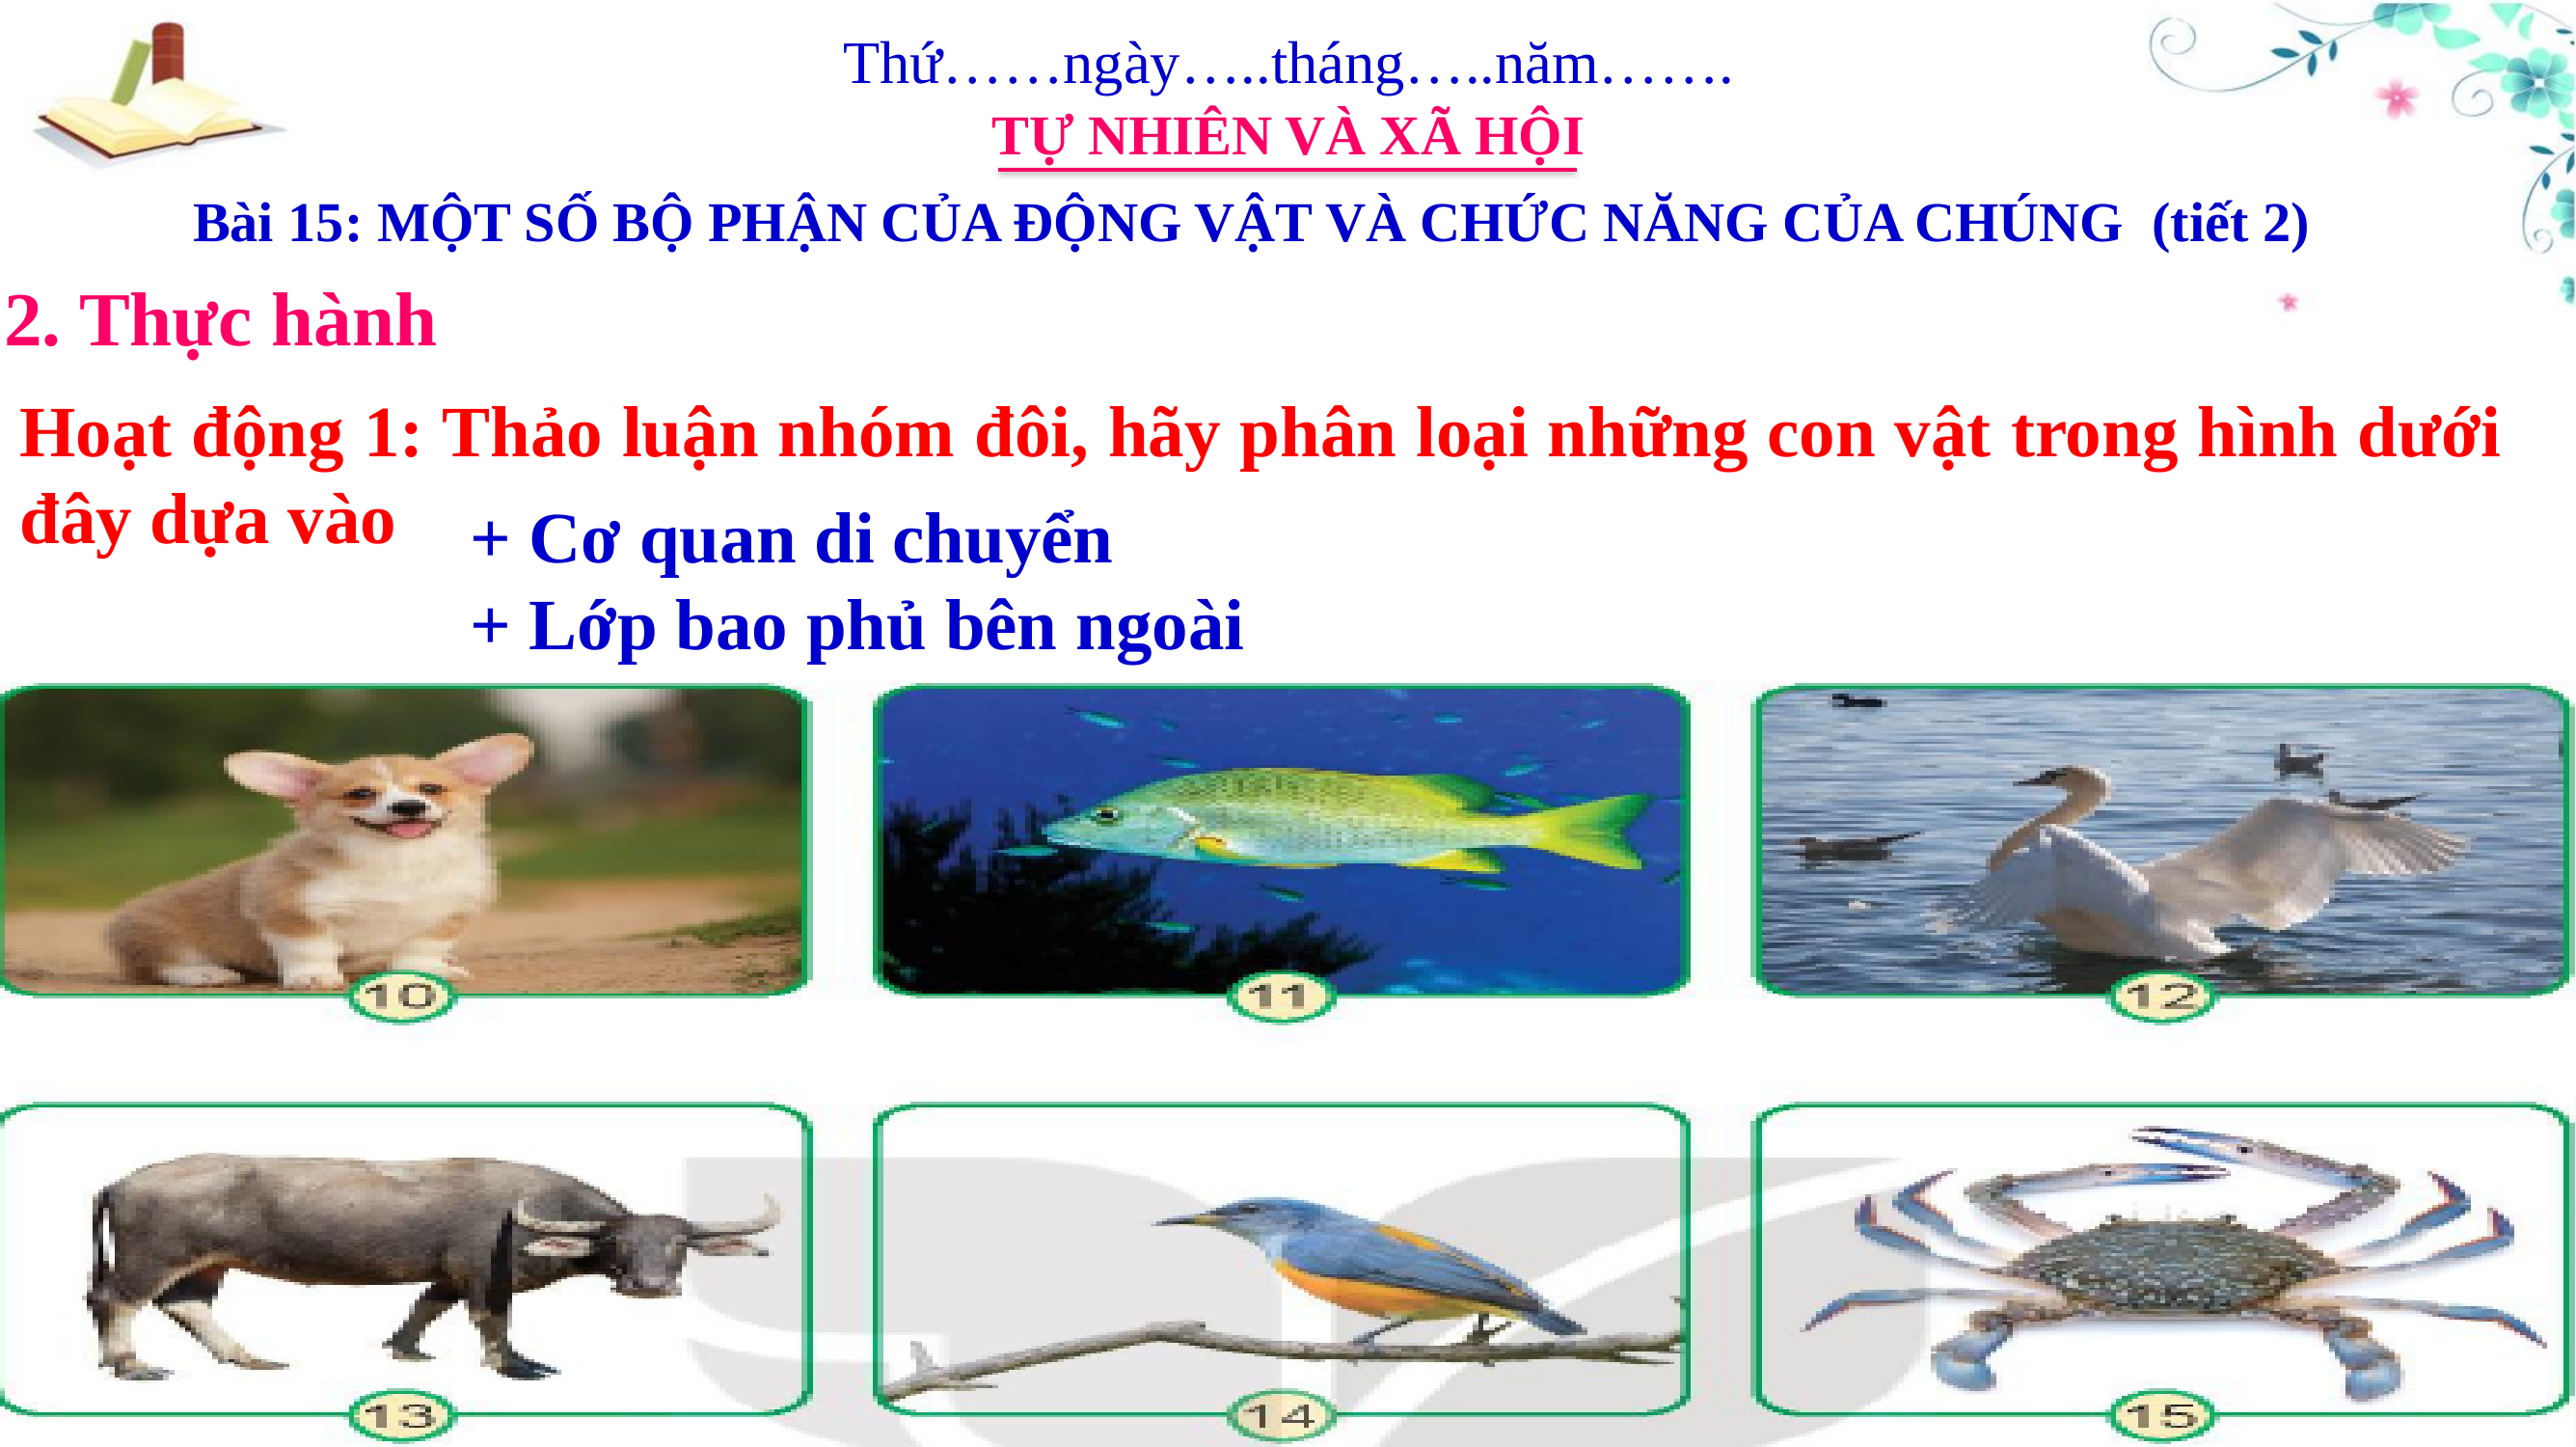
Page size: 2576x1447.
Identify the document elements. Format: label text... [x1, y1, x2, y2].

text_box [824, 15, 1755, 175]
text_box Hoạt động 1: Thảo luận nhóm đôi, hãy phân loại những con vật trong hình dưới đây dựa vào [5, 377, 2517, 565]
text_box + Cơ quan di chuyển + Lớp bao phủ bên ngoài [455, 483, 1702, 671]
picture [0, 0, 2576, 1447]
text_box 2. Thực hành [0, 262, 1531, 369]
text_box Bài 15: MỘT SỐ BỘ PHẬN CỦA ĐỘNG VẬT VÀ CHỨC NĂNG CỦA CHÚNG (tiết 2) [118, 173, 2385, 264]
